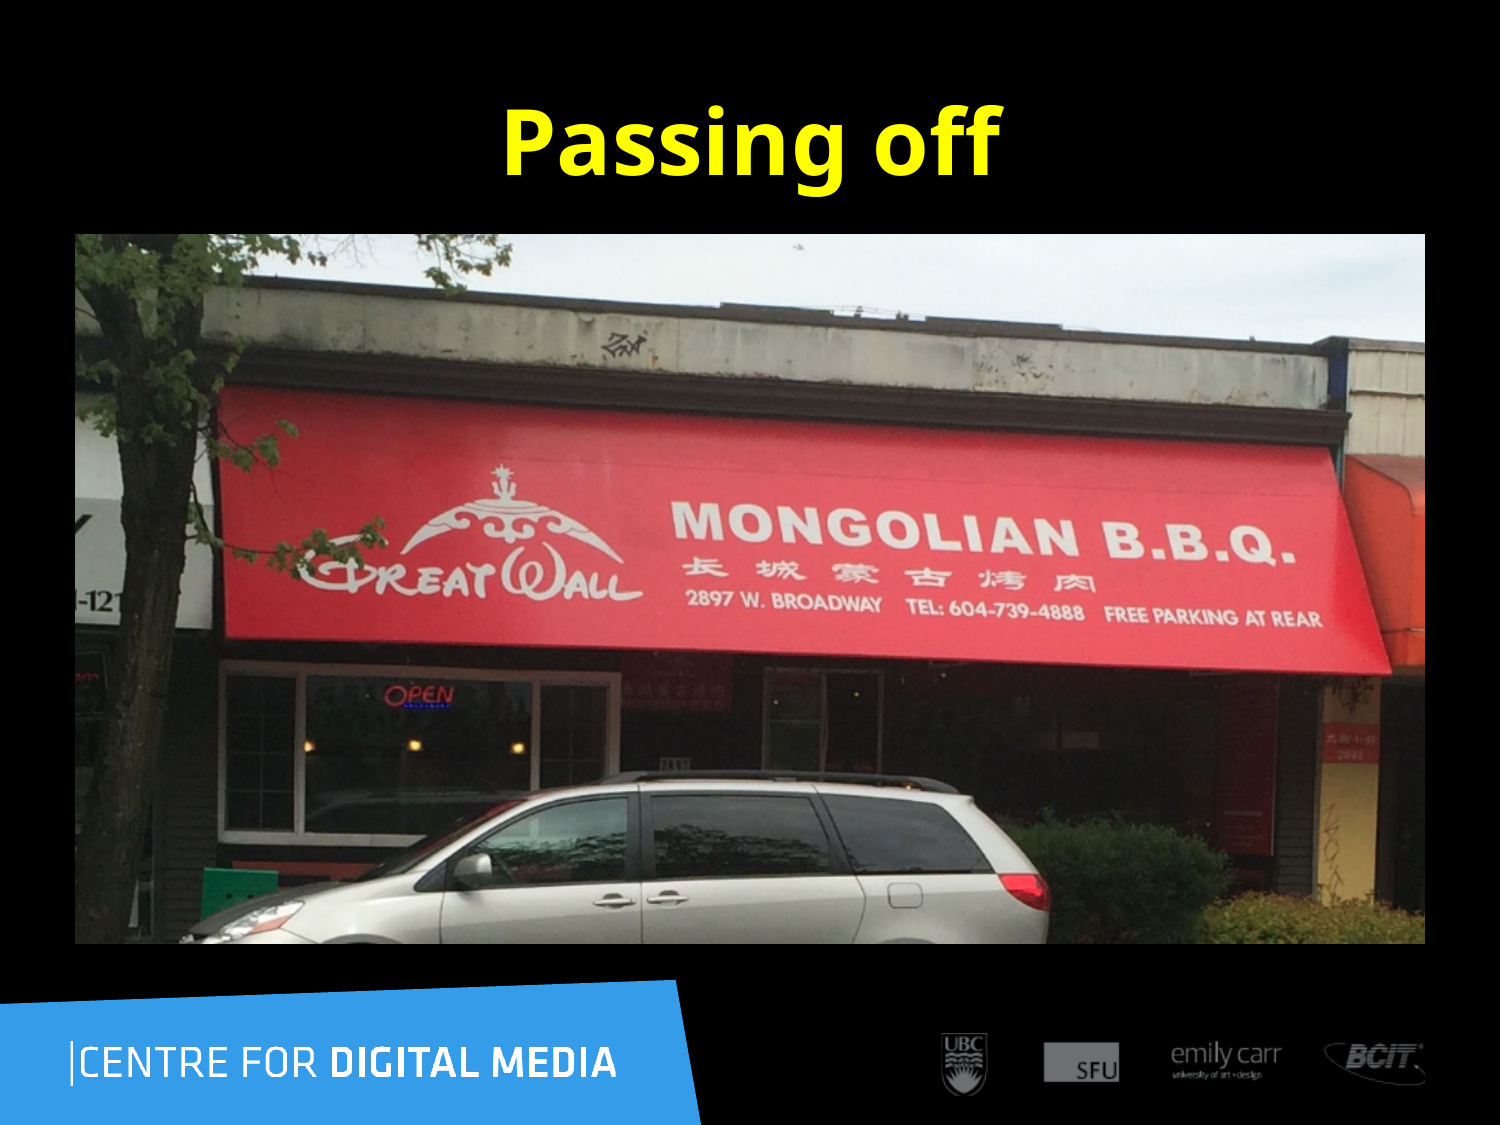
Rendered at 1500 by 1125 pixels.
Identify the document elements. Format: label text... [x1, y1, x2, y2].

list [74, 234, 1426, 944]
title Passing off [75, 45, 1425, 233]
